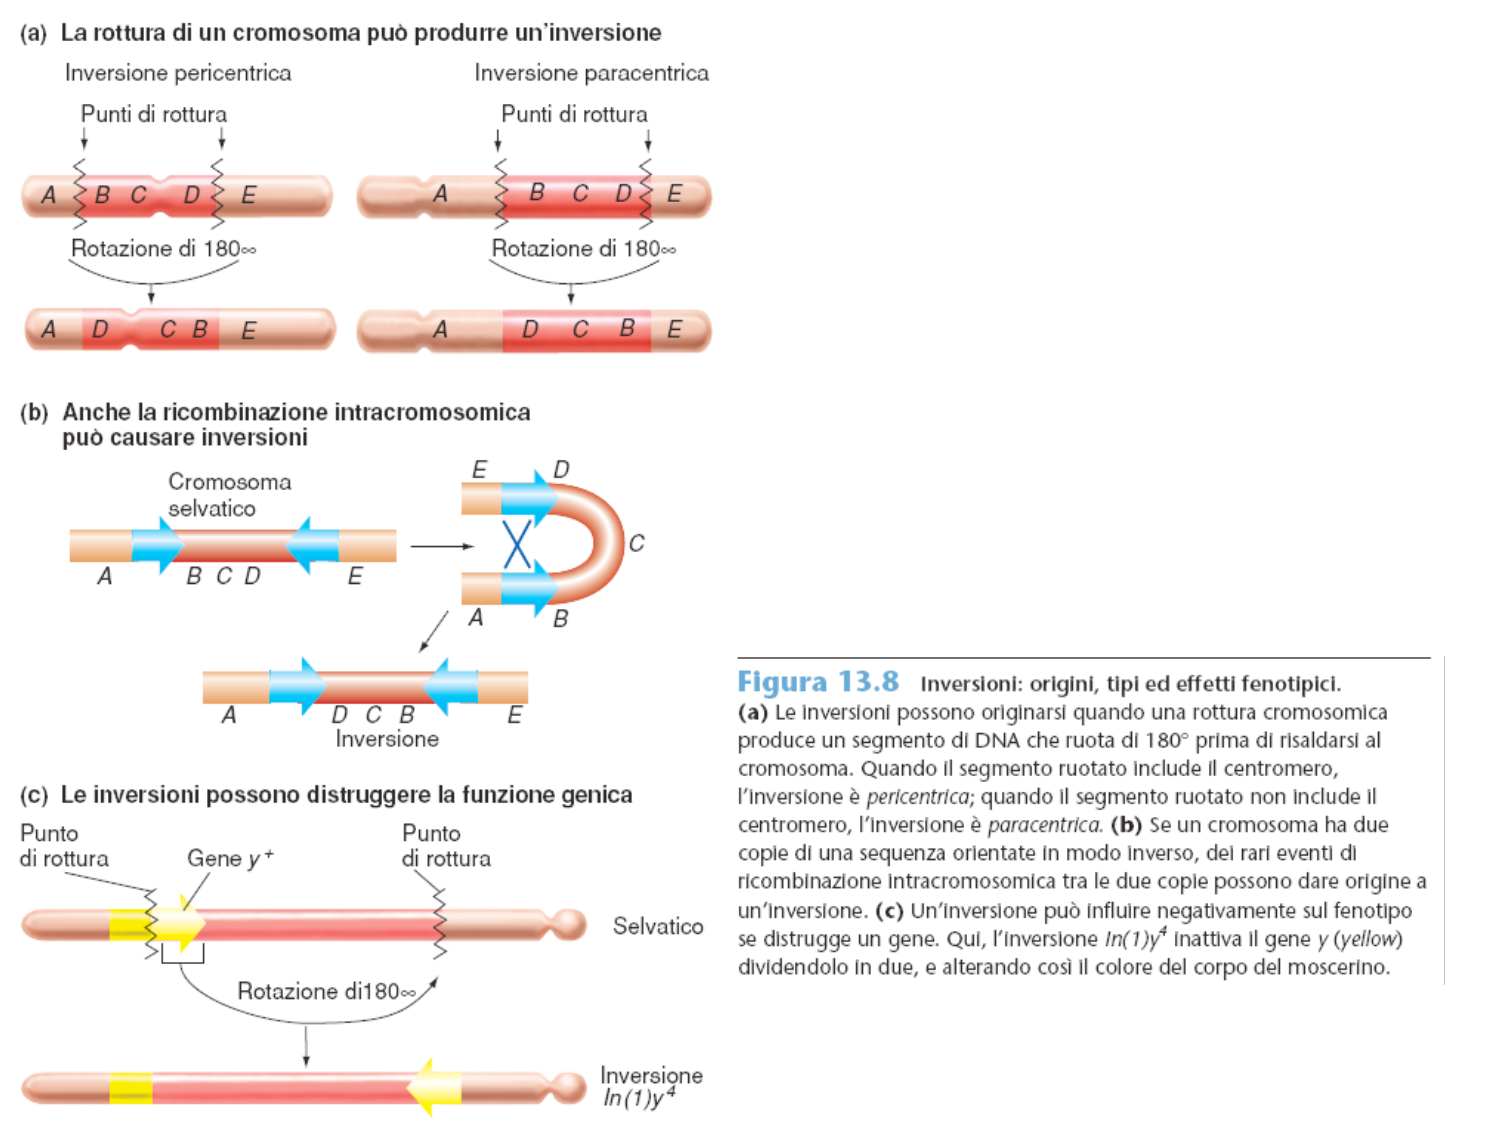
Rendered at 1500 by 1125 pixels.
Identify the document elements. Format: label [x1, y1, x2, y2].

picture [726, 656, 1446, 986]
picture [5, 10, 725, 1125]
